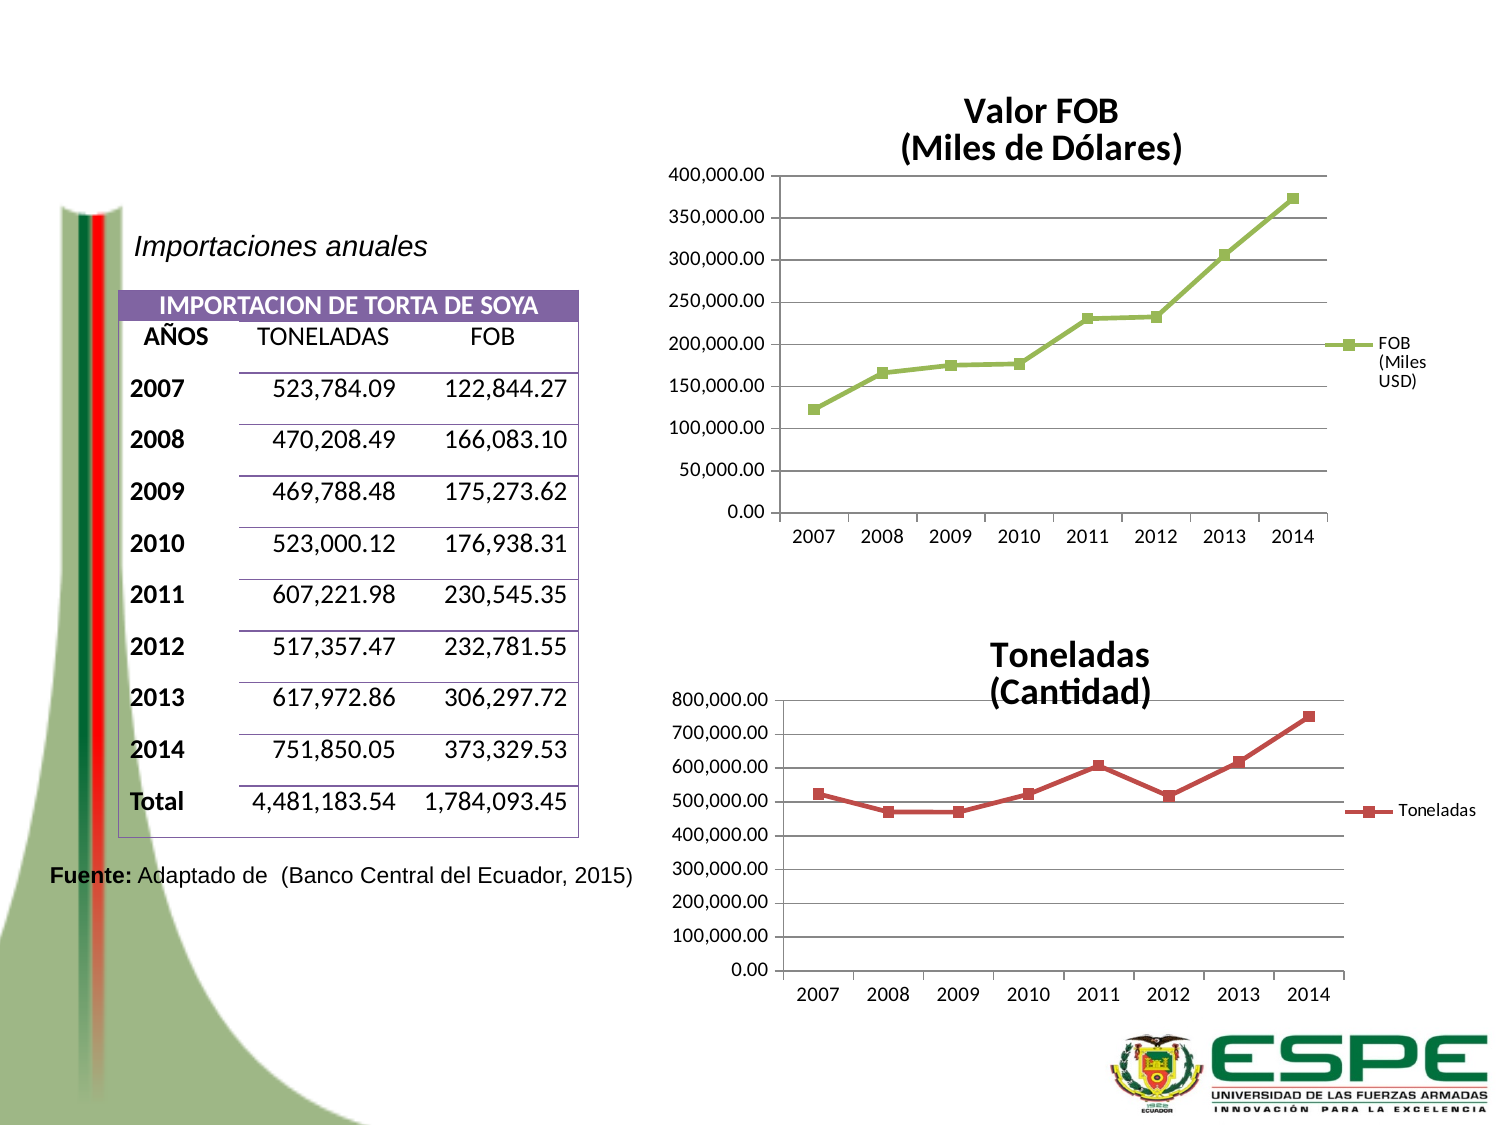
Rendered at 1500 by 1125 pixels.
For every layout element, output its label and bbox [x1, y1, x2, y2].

picture [0, 191, 1500, 1125]
chart [637, 65, 1446, 561]
chart [645, 611, 1496, 1013]
